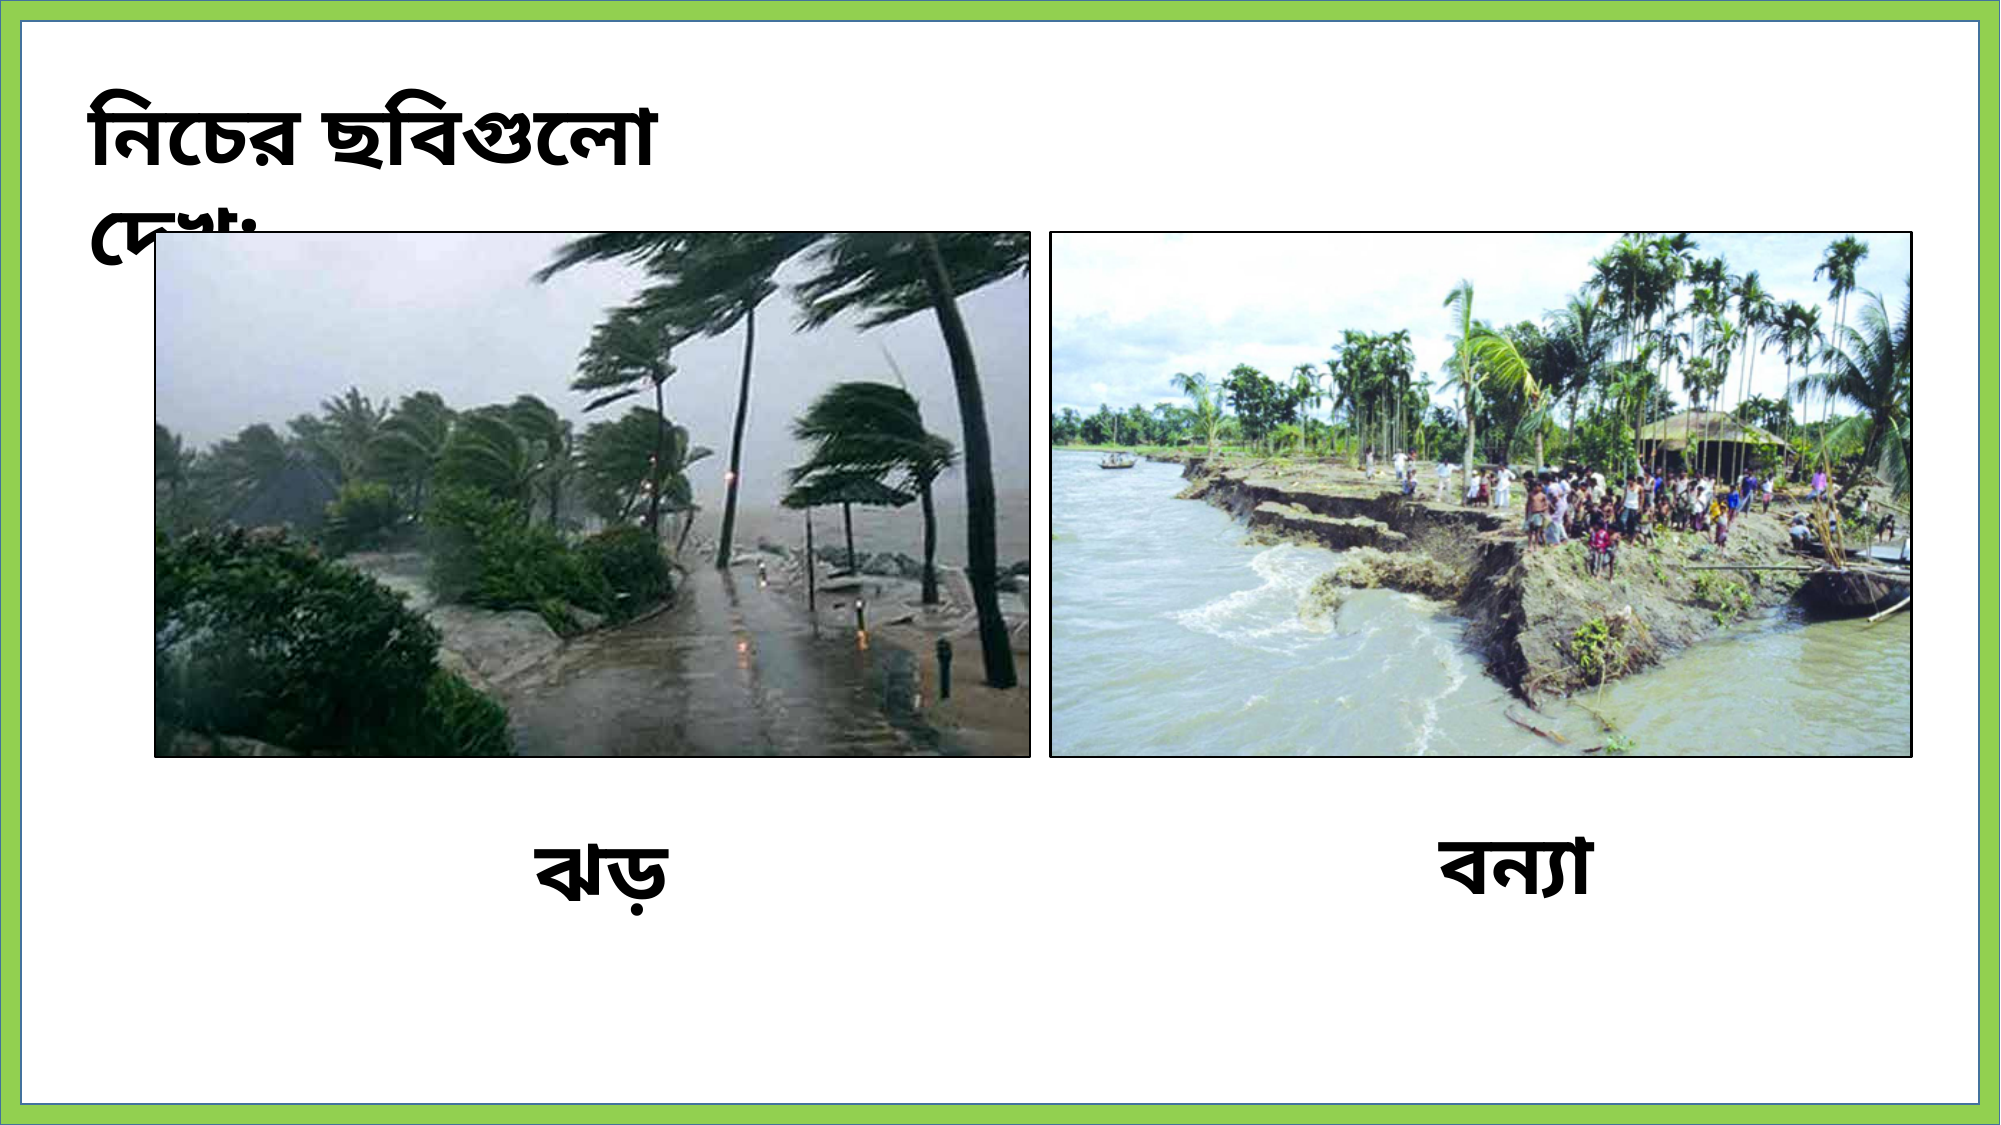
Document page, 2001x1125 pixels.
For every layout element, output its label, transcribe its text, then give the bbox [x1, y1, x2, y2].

text_box নিচের ছবিগুলো দেখ: [73, 74, 677, 290]
text_box [0, 0, 2000, 1125]
text_box বন্যা [1424, 803, 2000, 919]
picture [1051, 232, 1911, 756]
text_box ঝড় [520, 810, 1123, 926]
picture [155, 232, 1029, 756]
